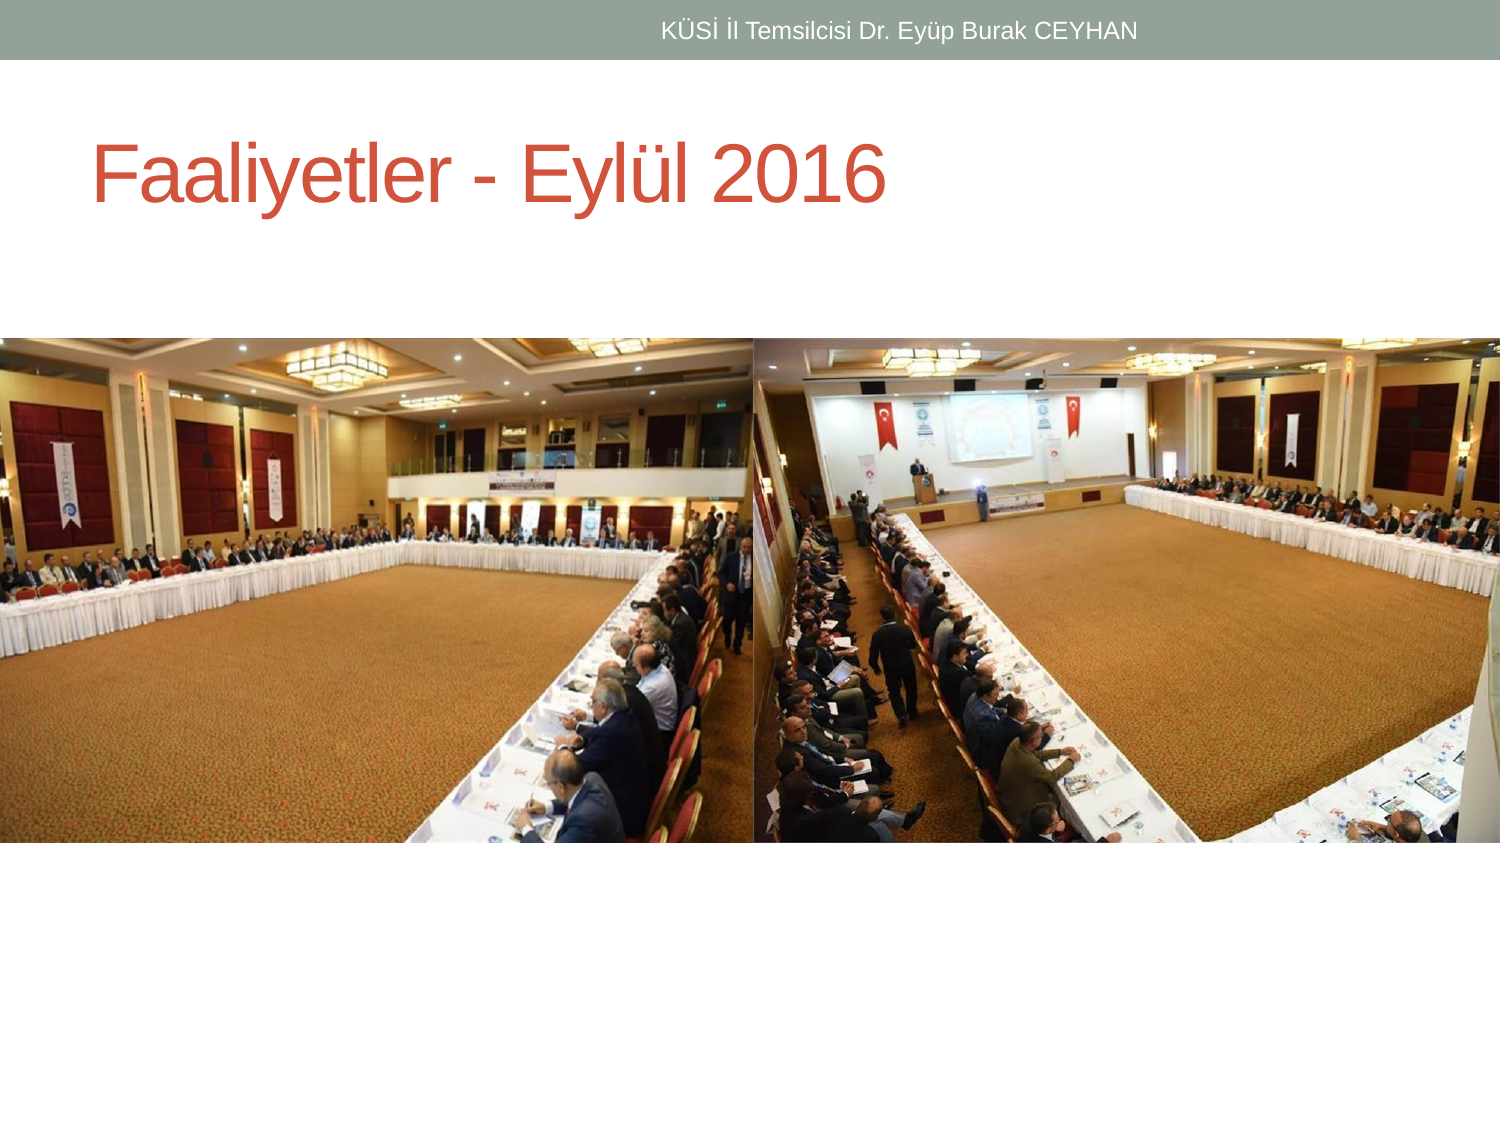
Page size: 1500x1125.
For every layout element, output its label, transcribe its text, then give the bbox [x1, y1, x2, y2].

footer KÜSİ İl Temsilcisi Dr. Eyüp Burak CEYHAN [562, 3, 1238, 57]
title Faaliyetler - Eylül 2016 [75, 87, 1425, 250]
picture [0, 337, 1500, 843]
